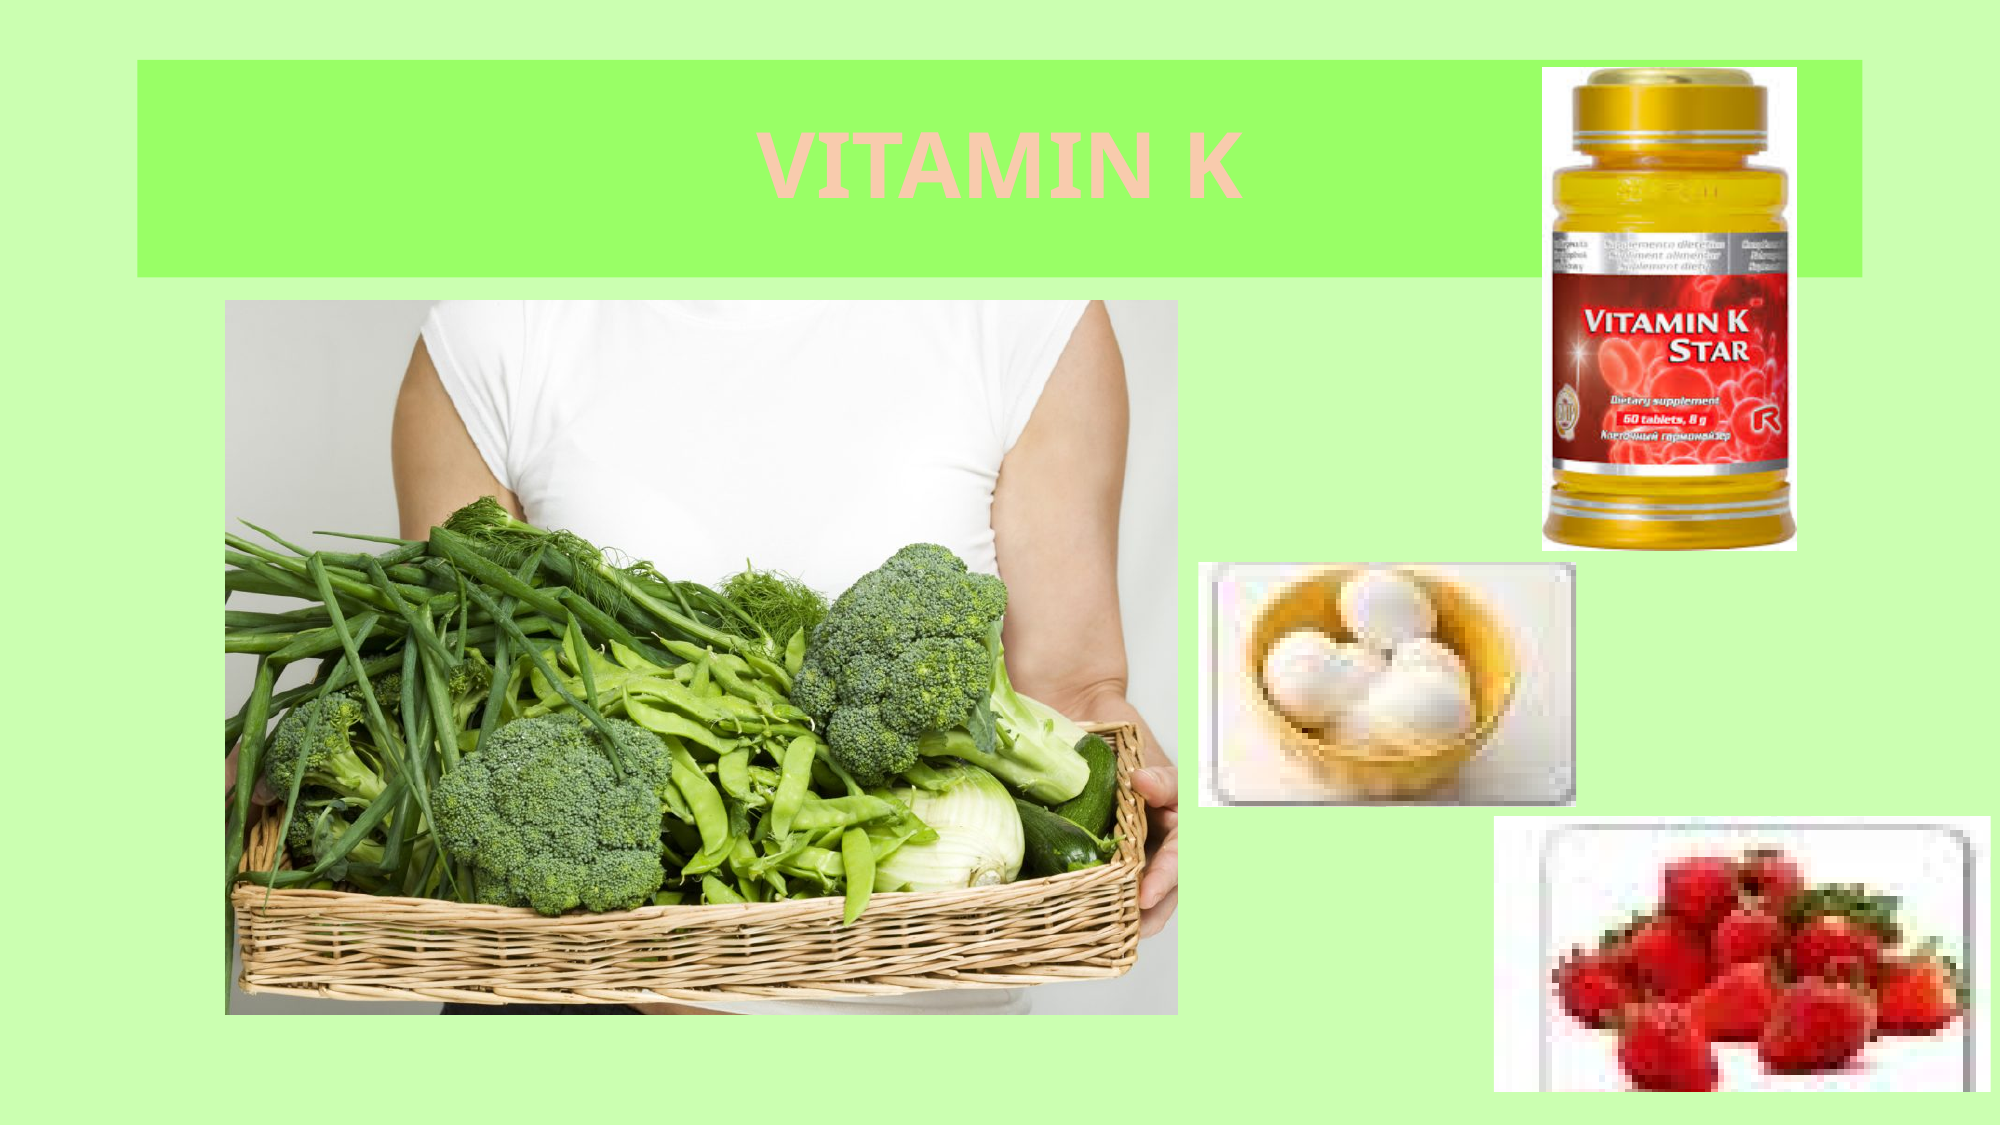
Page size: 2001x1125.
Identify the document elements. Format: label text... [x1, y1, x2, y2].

picture [1542, 67, 1797, 551]
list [225, 300, 1178, 1015]
picture [1198, 562, 1576, 807]
title VITAMIN K [137, 59, 1863, 278]
picture [1493, 816, 1991, 1092]
